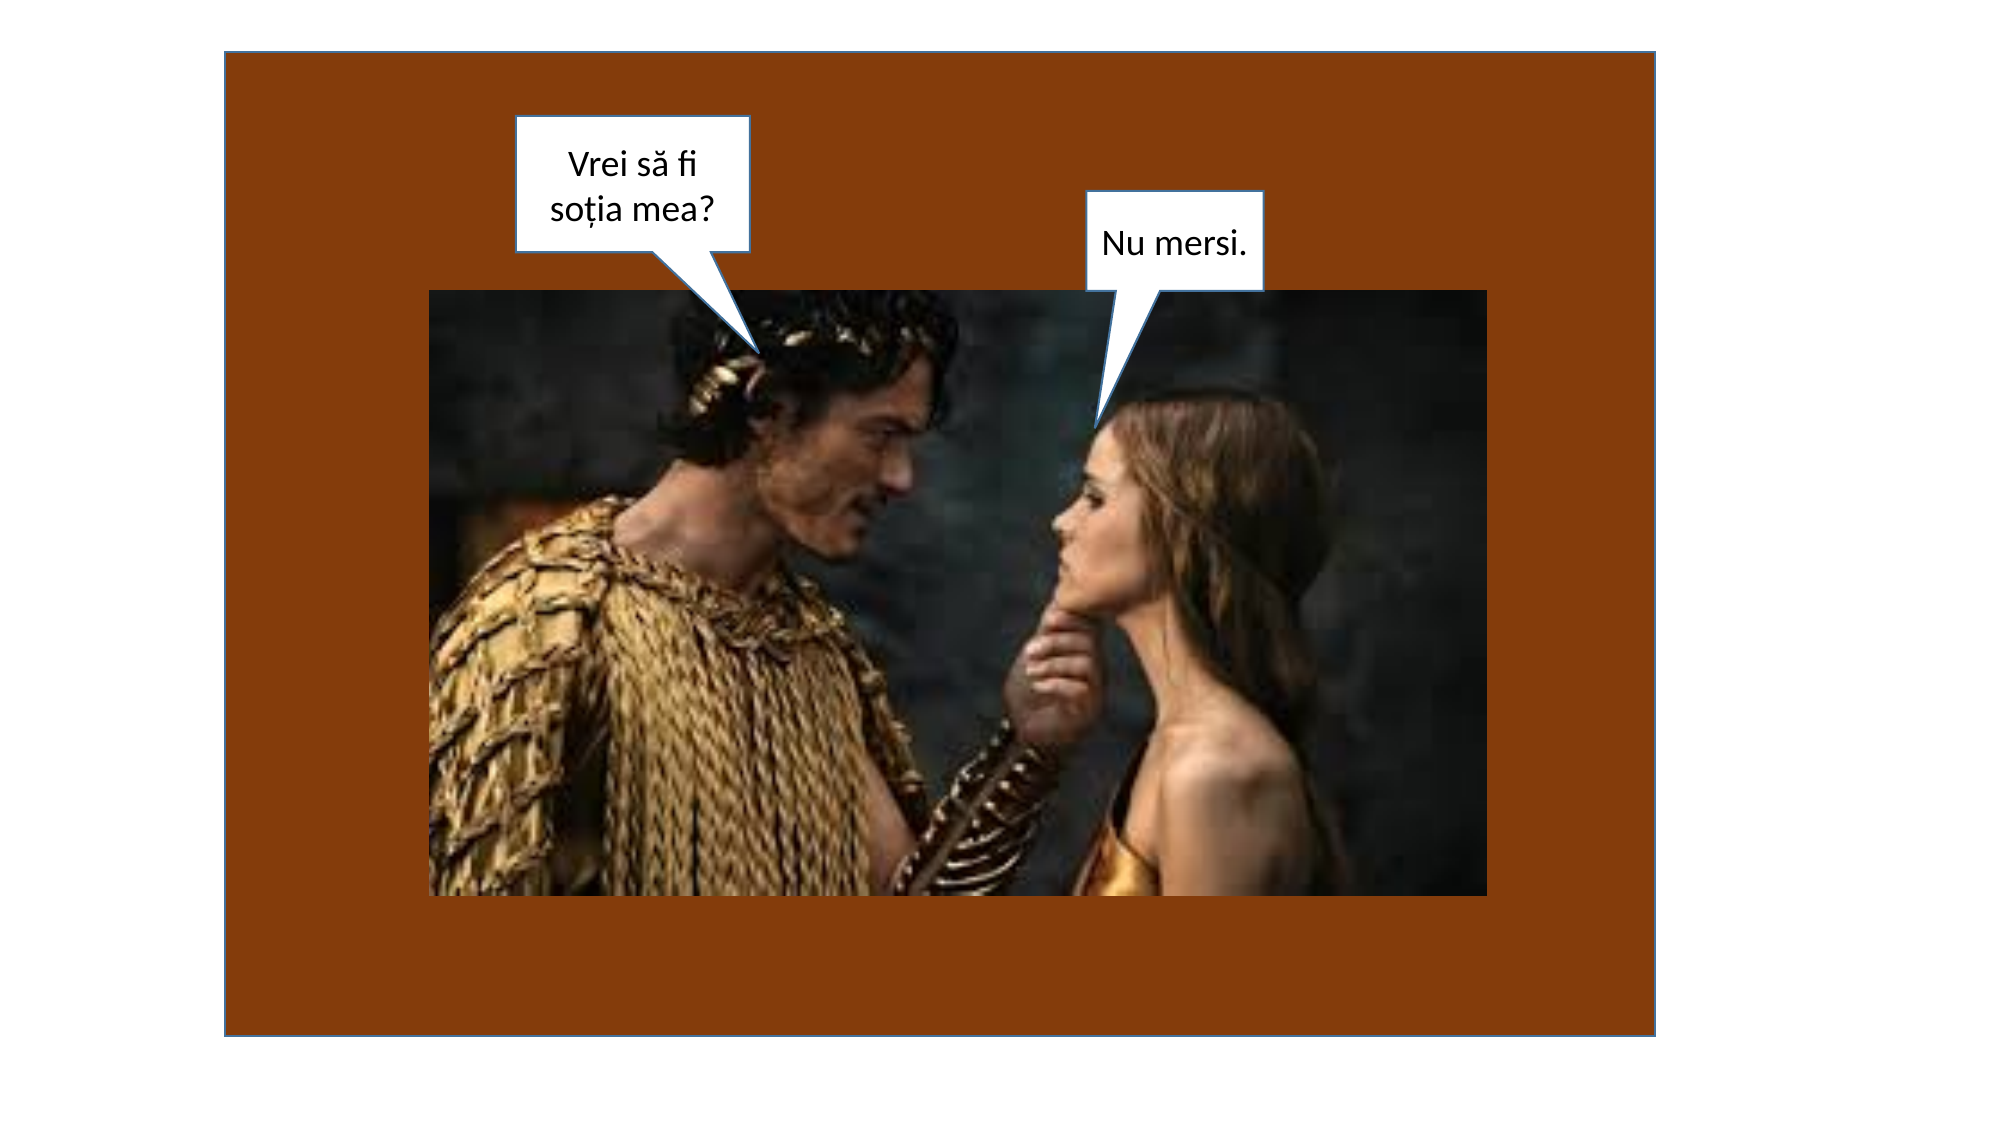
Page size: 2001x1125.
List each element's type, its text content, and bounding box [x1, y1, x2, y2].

text_box Vrei să fi soția mea? [514, 114, 751, 290]
text_box [224, 51, 1656, 1037]
text_box Nu mersi. [1085, 189, 1265, 290]
picture [429, 290, 1487, 896]
